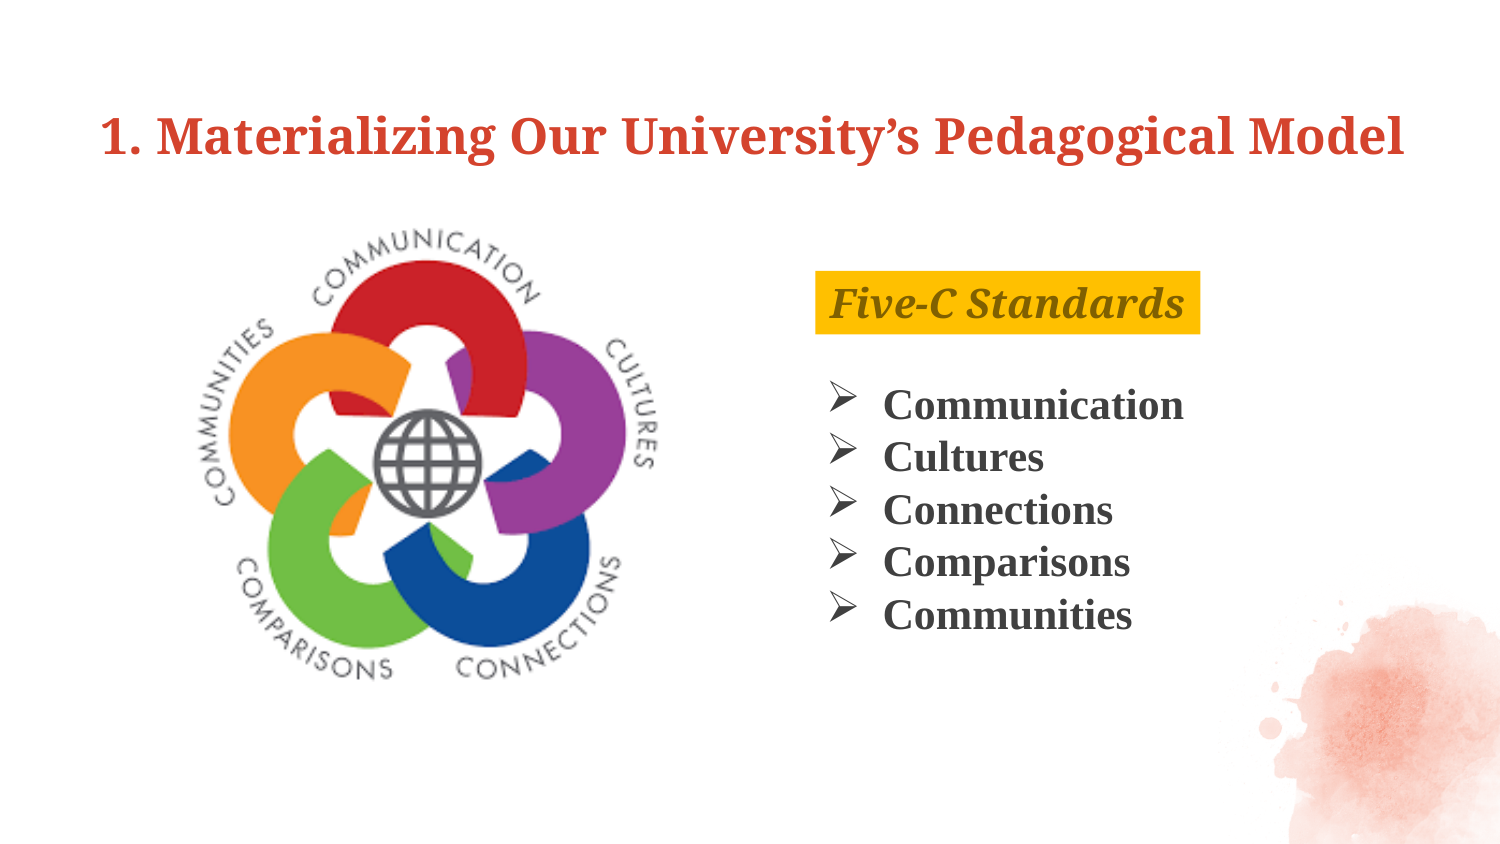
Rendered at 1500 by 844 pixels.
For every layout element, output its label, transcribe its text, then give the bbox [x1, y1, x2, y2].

text_box Five-C Standards [815, 270, 1201, 335]
picture [185, 214, 669, 698]
text_box 1. Materializing Our University’s Pedagogical Model [85, 97, 1421, 172]
text_box [1217, 554, 1500, 844]
text_box Communication Cultures Connections Comparisons Communities [811, 368, 1347, 646]
